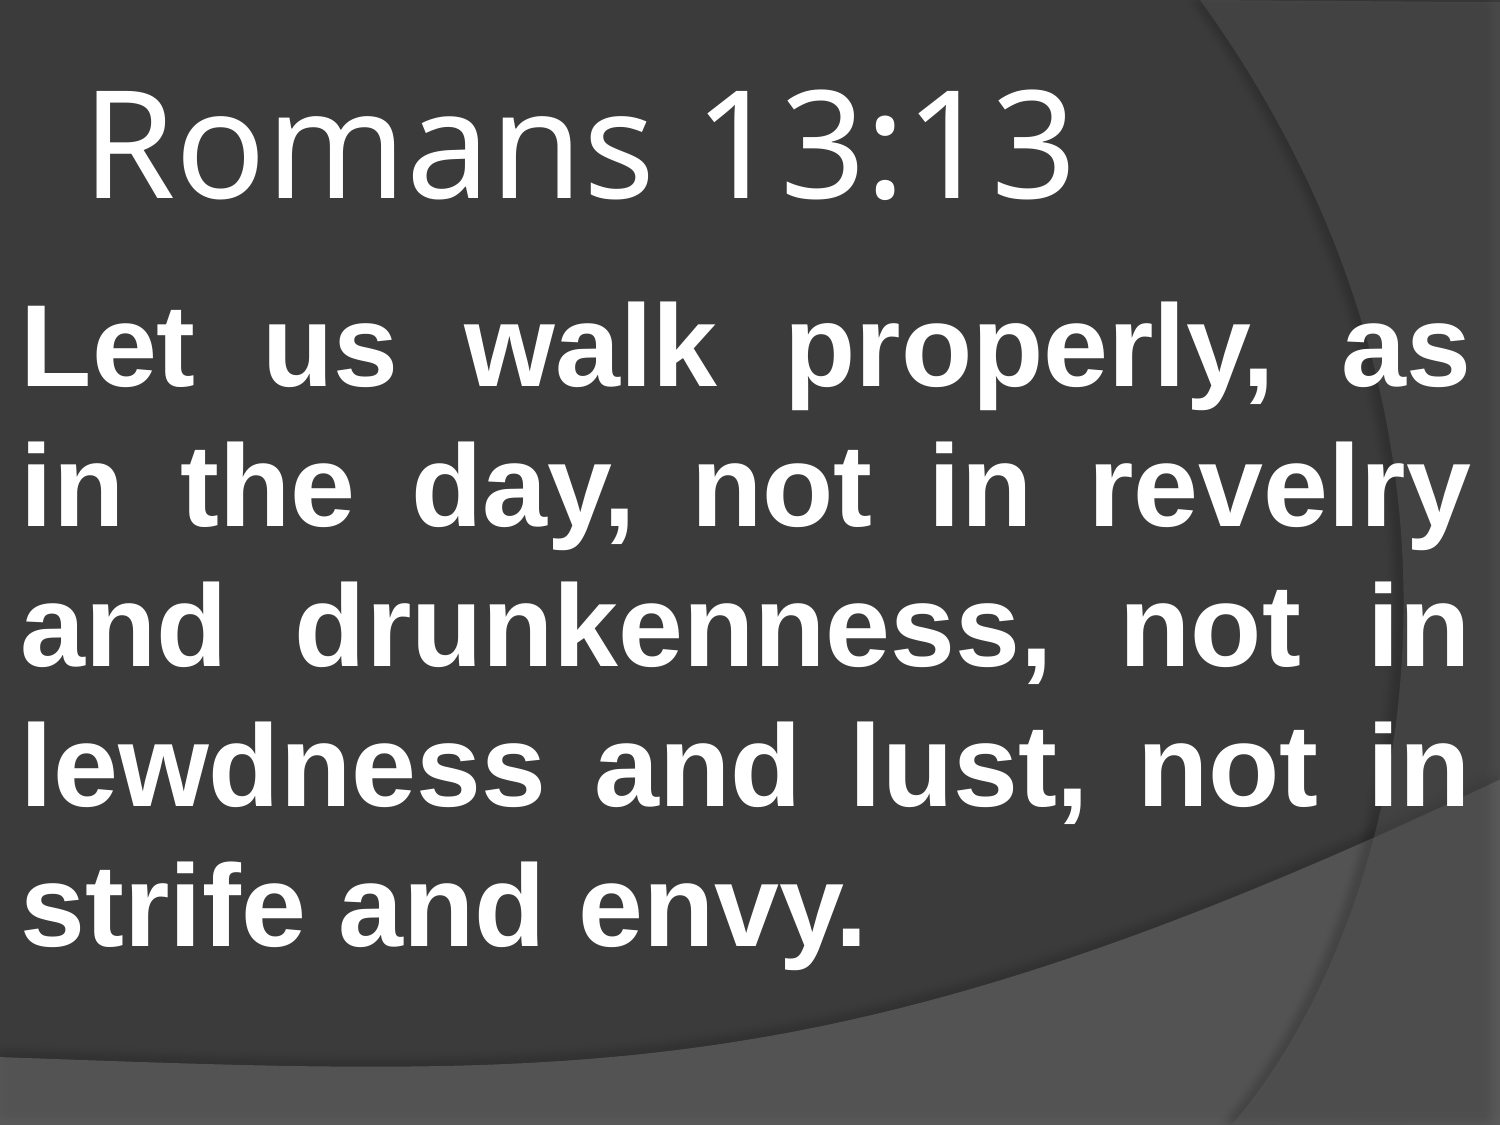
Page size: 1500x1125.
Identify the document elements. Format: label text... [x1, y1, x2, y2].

title Romans 13:13 [75, 45, 1300, 233]
list Let us walk properly, as in the day, not in revelry and drunkenness, not in lewdness and lust, not in strife and envy. [0, 262, 1488, 1125]
